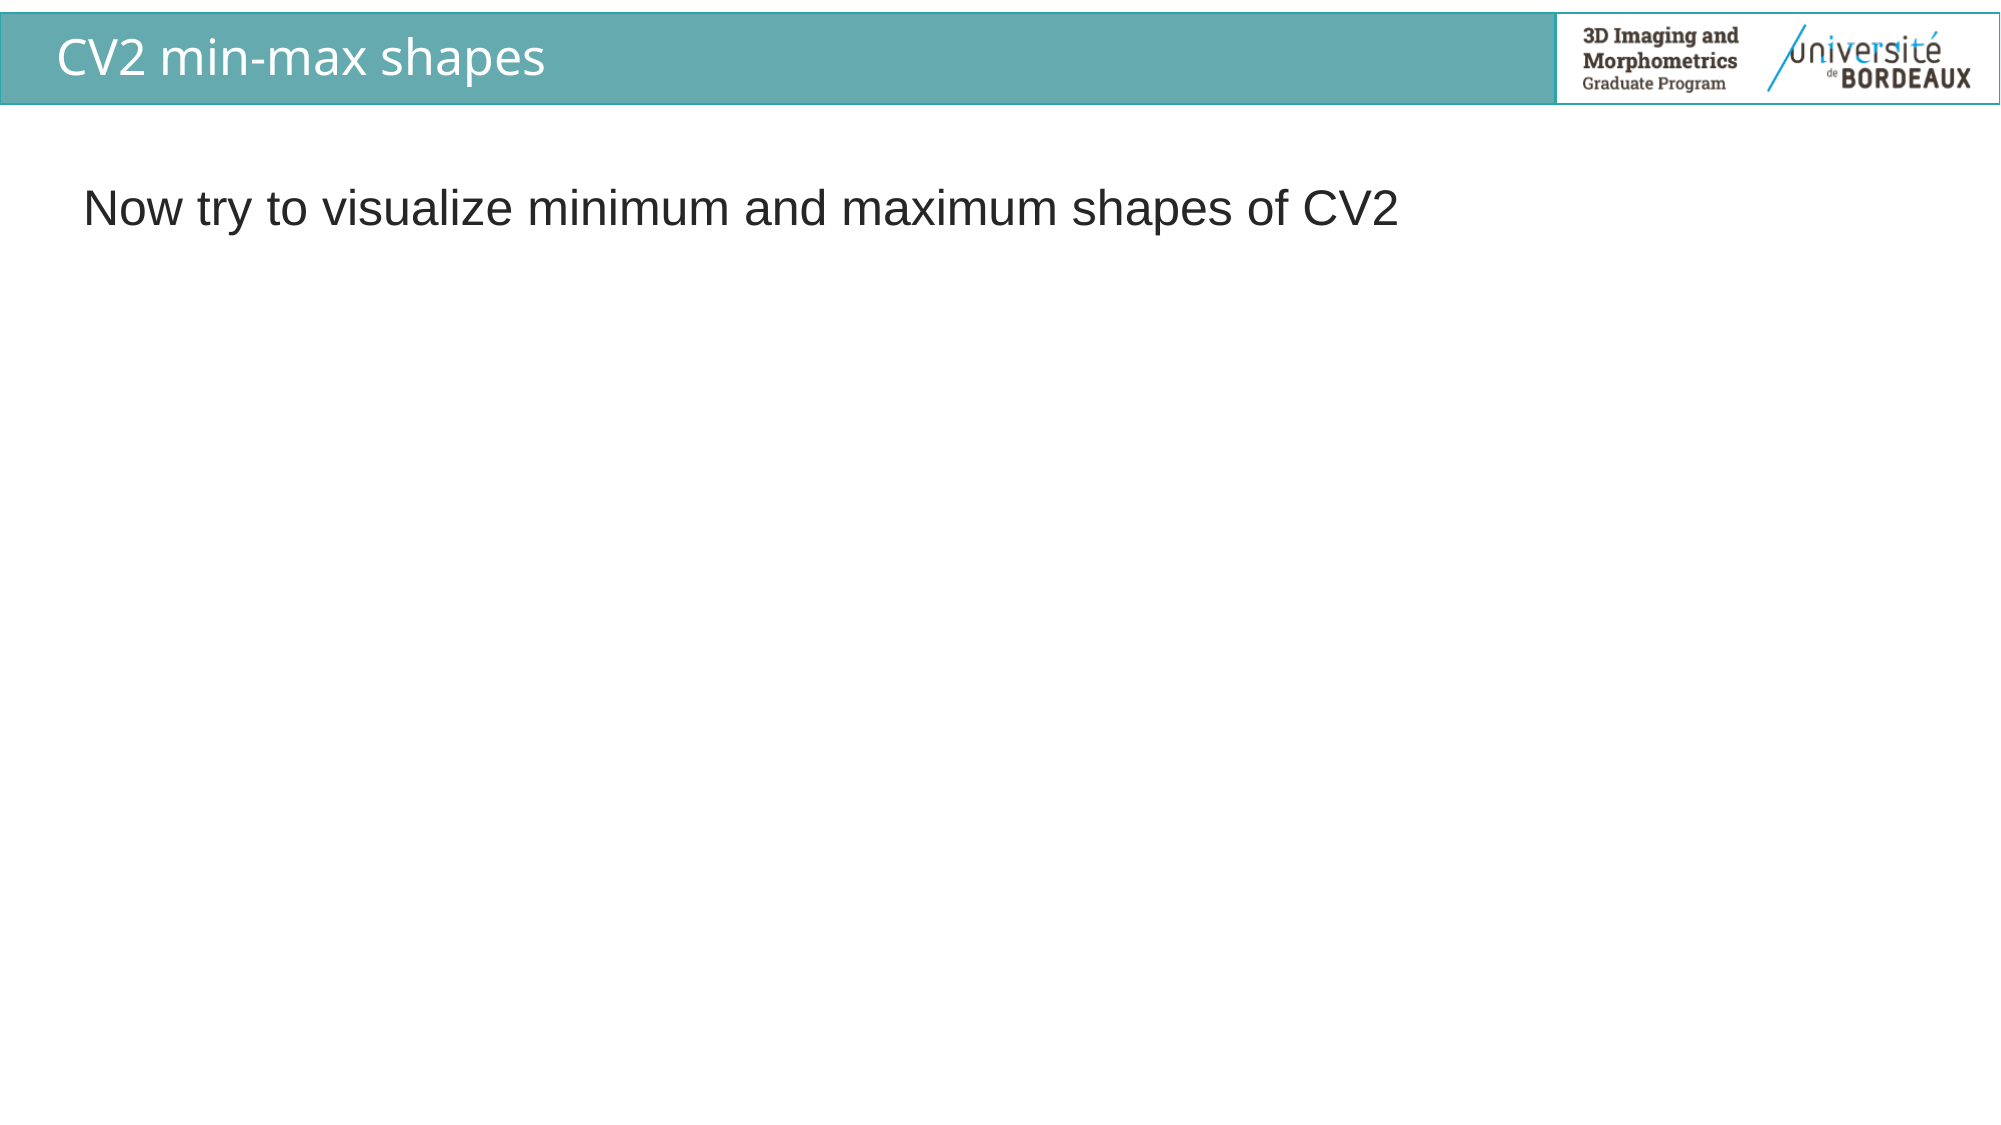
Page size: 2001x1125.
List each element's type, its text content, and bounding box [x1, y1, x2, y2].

list Now try to visualize minimum and maximum shapes of CV2 [68, 174, 1931, 996]
picture [1572, 19, 1982, 100]
title CV2 min-max shapes [41, 23, 1537, 95]
